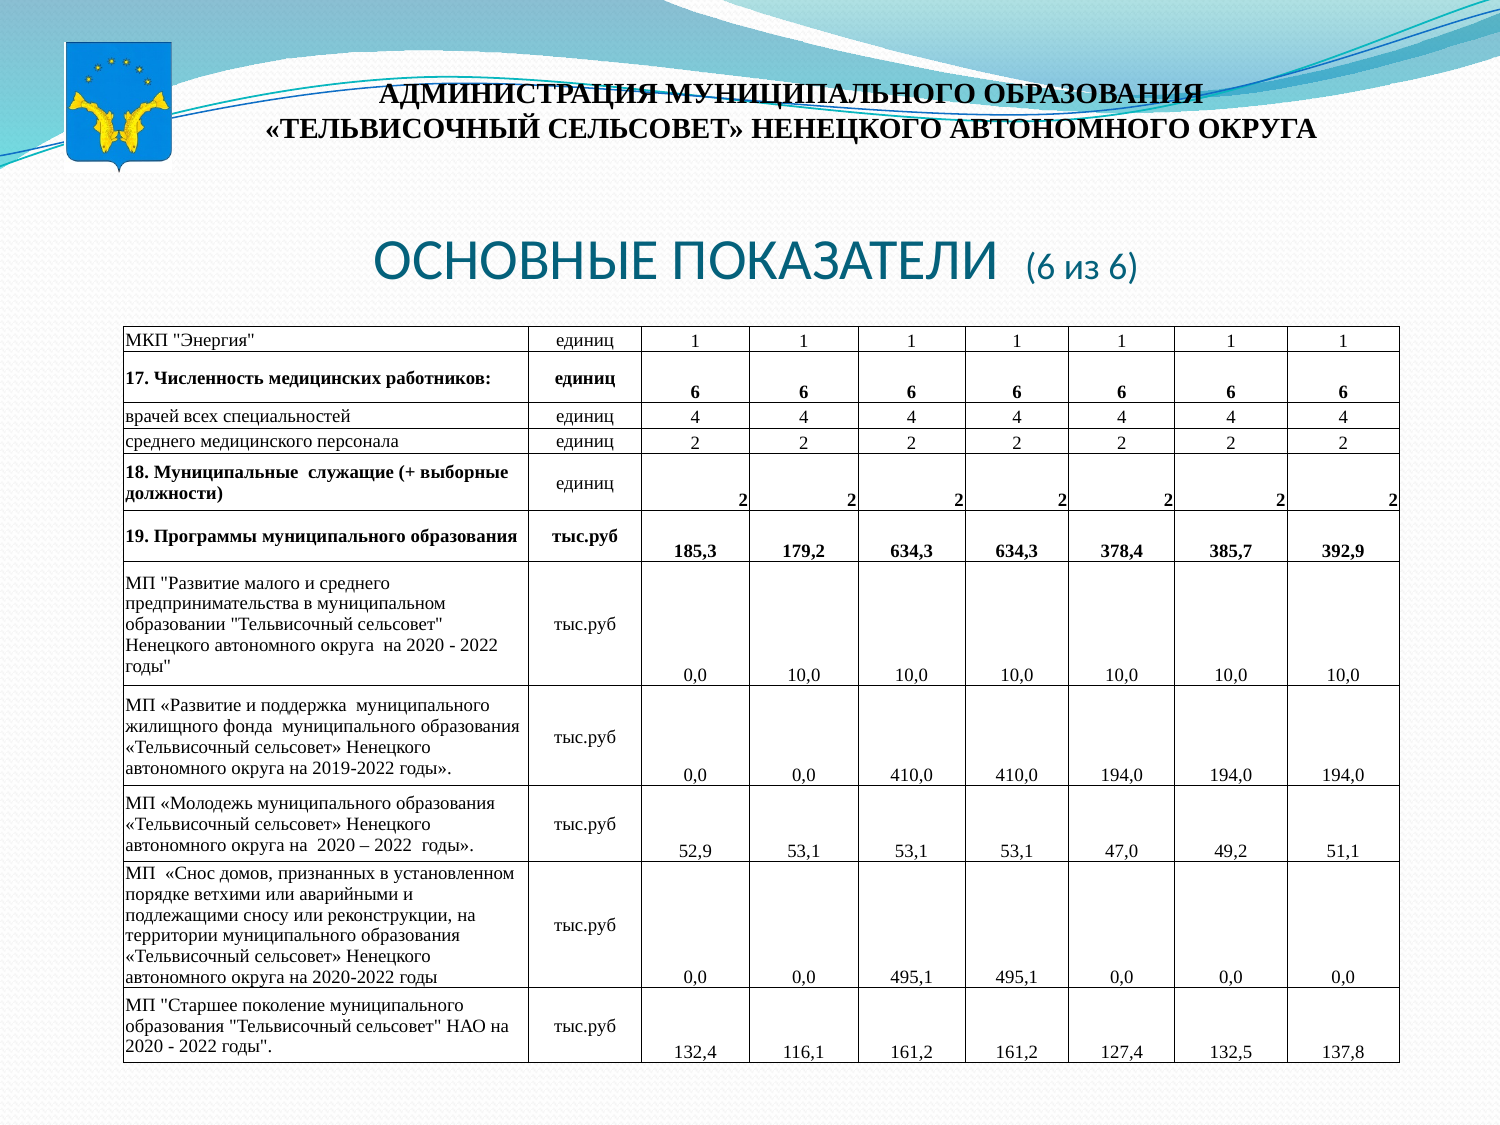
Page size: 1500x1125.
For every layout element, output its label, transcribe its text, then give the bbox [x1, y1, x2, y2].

table_cell 2 [1175, 429, 1287, 453]
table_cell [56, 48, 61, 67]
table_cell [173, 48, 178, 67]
table_cell 6 [859, 352, 965, 402]
table_cell 6 [1175, 352, 1287, 402]
table_cell 0,0 [642, 686, 749, 785]
table_cell 0,0 [642, 562, 749, 685]
table_cell МП «Снос домов, признанных в установленном порядке ветхими или аварийными и подлежащими сносу или реконструкции, на территории муниципального образования «Тельвисочный сельсовет» Ненецкого автономного округа на 2020-2022 годы [124, 862, 528, 987]
table_cell 179,2 [750, 511, 858, 561]
table_cell единиц [529, 352, 641, 402]
table_cell 185,3 [642, 511, 749, 561]
table_cell 0,0 [1069, 862, 1174, 987]
table_cell 4 [966, 403, 1068, 428]
table_cell 127,4 [1069, 988, 1174, 1062]
table_cell 194,0 [1175, 686, 1287, 785]
table_cell 495,1 [966, 862, 1068, 987]
table_cell 385,7 [1175, 511, 1287, 561]
table_header 1 [1288, 327, 1399, 351]
table_cell единиц [529, 454, 641, 510]
table_cell 6 [1069, 352, 1174, 402]
table_cell 132,5 [1175, 988, 1287, 1062]
table_cell 2 [859, 429, 965, 453]
table_cell 10,0 [859, 562, 965, 685]
table_cell 161,2 [859, 988, 965, 1062]
table_cell 52,9 [642, 786, 749, 861]
table_cell 47,0 [1069, 786, 1174, 861]
table_cell 2 [642, 429, 749, 453]
table_cell 116,1 [750, 988, 858, 1062]
table_cell 2 [966, 429, 1068, 453]
table_cell 634,3 [859, 511, 965, 561]
table_cell 18. Муниципальные служащие (+ выборные должности) [124, 454, 528, 510]
table_cell 495,1 [859, 862, 965, 987]
table_cell 0,0 [1288, 862, 1399, 987]
table_cell 2 [1069, 454, 1174, 510]
table_header 1 [750, 327, 858, 351]
table_cell 410,0 [966, 686, 1068, 785]
table_cell 10,0 [966, 562, 1068, 685]
table_cell 49,2 [1175, 786, 1287, 861]
table_cell 0,0 [750, 686, 858, 785]
table_cell МП «Молодежь муниципального образования «Тельвисочный сельсовет» Ненецкого автономного округа на 2020 – 2022 годы». [124, 786, 528, 861]
table_cell 132,4 [642, 988, 749, 1062]
table_cell 10,0 [1288, 562, 1399, 685]
table_cell МП "Старшее поколение муниципального образования "Тельвисочный сельсовет" НАО на 2020 - 2022 годы". [124, 988, 528, 1062]
title ОСНОВНЫЕ ПОКАЗАТЕЛИ (6 из 6) [75, 184, 1438, 291]
table_cell 51,1 [1288, 786, 1399, 861]
table_cell 2 [1175, 454, 1287, 510]
table_cell 194,0 [1288, 686, 1399, 785]
table_cell 137,8 [1288, 988, 1399, 1062]
text_box АДМИНИСТРАЦИЯ МУНИЦИПАЛЬНОГО ОБРАЗОВАНИЯ «ТЕЛЬВИСОЧНЫЙ СЕЛЬСОВЕТ» НЕНЕЦКОГО АВТОНОМНОГО ОКРУГА [206, 66, 1376, 152]
table_header 1 [859, 327, 965, 351]
table_cell 6 [642, 352, 749, 402]
table_cell 0,0 [1175, 862, 1287, 987]
table_cell 10,0 [750, 562, 858, 685]
table_cell тыс.руб [529, 686, 641, 785]
table_cell 194,0 [1069, 686, 1174, 785]
table_cell 4 [1288, 403, 1399, 428]
table_header 1 [966, 327, 1068, 351]
table_cell тыс.руб [529, 562, 641, 685]
table_cell 4 [642, 403, 749, 428]
table_cell 53,1 [750, 786, 858, 861]
table_cell 2 [642, 454, 749, 510]
table_cell 161,2 [966, 988, 1068, 1062]
table_cell 6 [1288, 352, 1399, 402]
table_cell единиц [529, 403, 641, 428]
table_header 1 [642, 327, 749, 351]
table_cell 2 [1288, 454, 1399, 510]
table_cell 6 [750, 352, 858, 402]
table_cell 53,1 [859, 786, 965, 861]
table_cell 6 [966, 352, 1068, 402]
table_cell тыс.руб [529, 511, 641, 561]
table_cell 2 [1069, 429, 1174, 453]
table_cell 53,1 [966, 786, 1068, 861]
table_cell МП «Развитие и поддержка муниципального жилищного фонда муниципального образования «Тельвисочный сельсовет» Ненецкого автономного округа на 2019-2022 годы». [124, 686, 528, 785]
table_header 1 [1175, 327, 1287, 351]
table_cell 4 [1069, 403, 1174, 428]
table_cell 2 [966, 454, 1068, 510]
table_cell врачей всех специальностей [124, 403, 528, 428]
table_cell 378,4 [1069, 511, 1174, 561]
table_cell 2 [859, 454, 965, 510]
table_cell МП "Развитие малого и среднего предпринимательства в муниципальном образовании "Тельвисочный сельсовет" Ненецкого автономного округа на 2020 - 2022 годы" [124, 562, 528, 685]
table_header МКП "Энергия" [124, 327, 528, 351]
table_cell 4 [750, 403, 858, 428]
table_cell 2 [750, 429, 858, 453]
table_cell тыс.руб [529, 786, 641, 861]
table_cell 410,0 [859, 686, 965, 785]
table_cell 4 [1175, 403, 1287, 428]
table_cell 0,0 [750, 862, 858, 987]
table_cell 392,9 [1288, 511, 1399, 561]
table_cell 10,0 [1175, 562, 1287, 685]
table_header 1 [1069, 327, 1174, 351]
table_cell 4 [859, 403, 965, 428]
table_cell тыс.руб [529, 862, 641, 987]
table_cell единиц [529, 429, 641, 453]
table_cell 2 [1288, 429, 1399, 453]
table_cell тыс.руб [529, 988, 641, 1062]
table_cell 634,3 [966, 511, 1068, 561]
table_cell 0,0 [642, 862, 749, 987]
table_header единиц [529, 327, 641, 351]
picture [64, 42, 172, 173]
table_cell 2 [750, 454, 858, 510]
table_cell среднего медицинского персонала [124, 429, 528, 453]
table_cell 10,0 [1069, 562, 1174, 685]
table_cell 17. Численность медицинских работников: [124, 352, 528, 402]
table_cell 19. Программы муниципального образования [124, 511, 528, 561]
